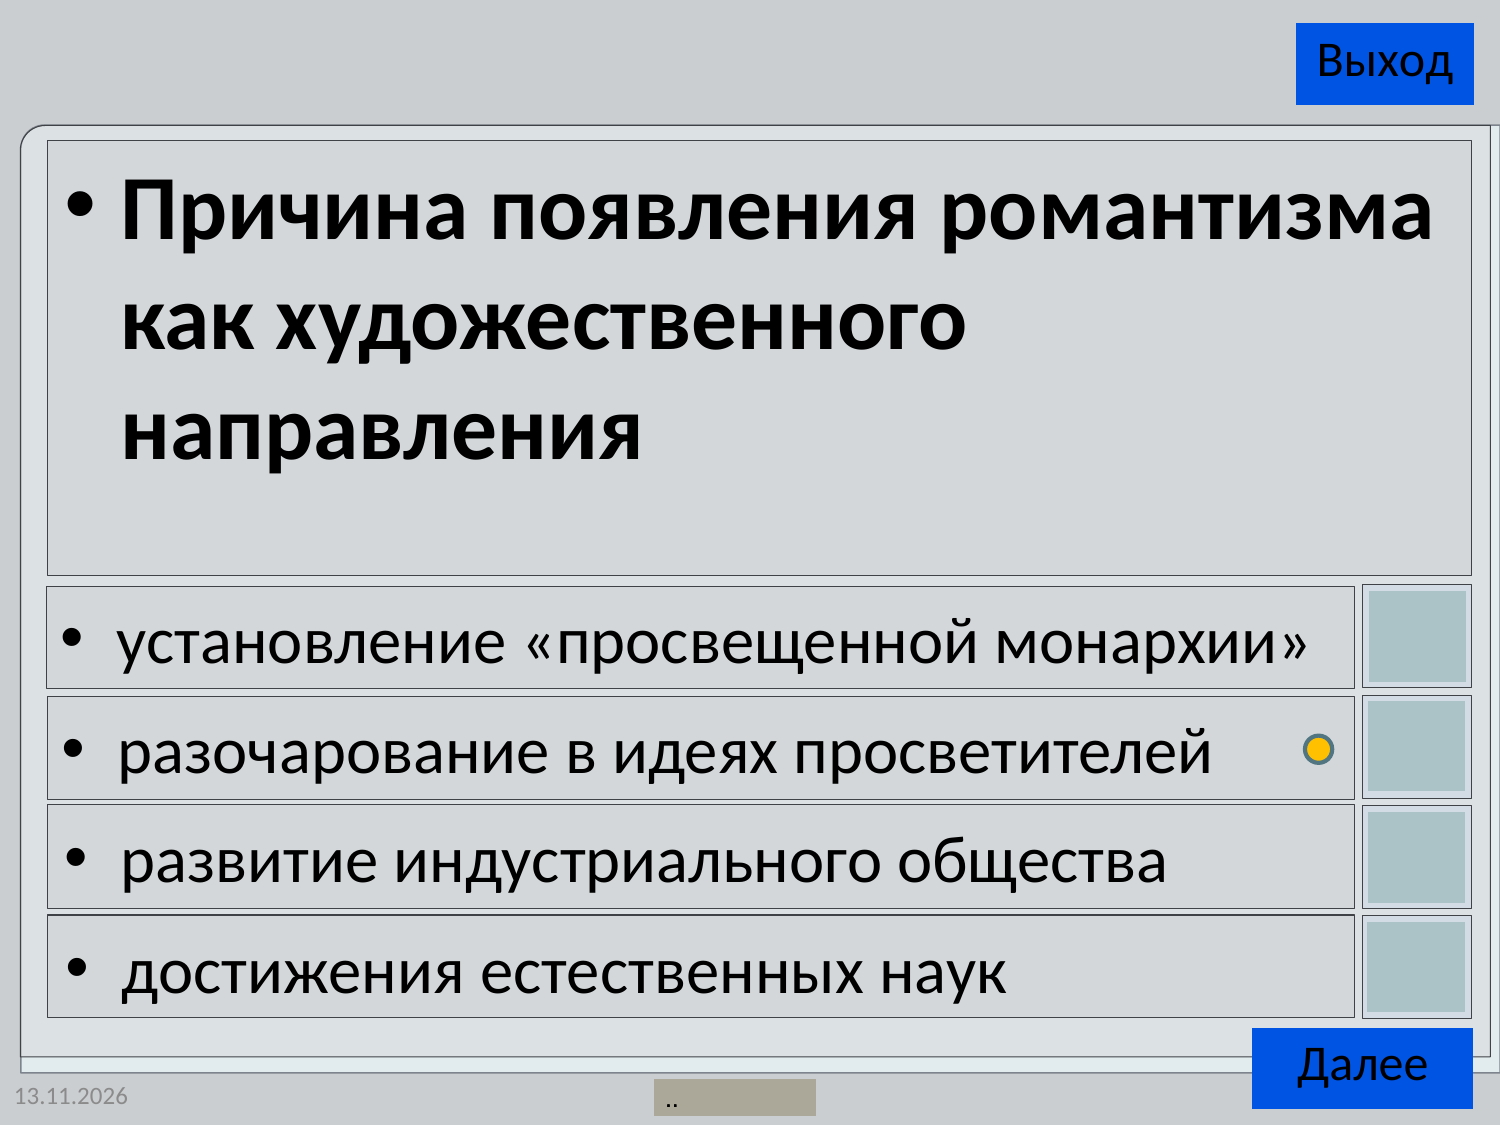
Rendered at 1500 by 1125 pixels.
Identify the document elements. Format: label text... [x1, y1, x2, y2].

list разочарование в идеях просветителей [46, 699, 1357, 796]
list развитие индустриального общества [49, 808, 1360, 905]
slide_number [0, 1065, 174, 1125]
list достижения естественных наук [50, 919, 1361, 1015]
list установление «просвещенной монархии» [45, 589, 1356, 685]
list Причина появления романтизма как художественного направления [49, 140, 1469, 576]
